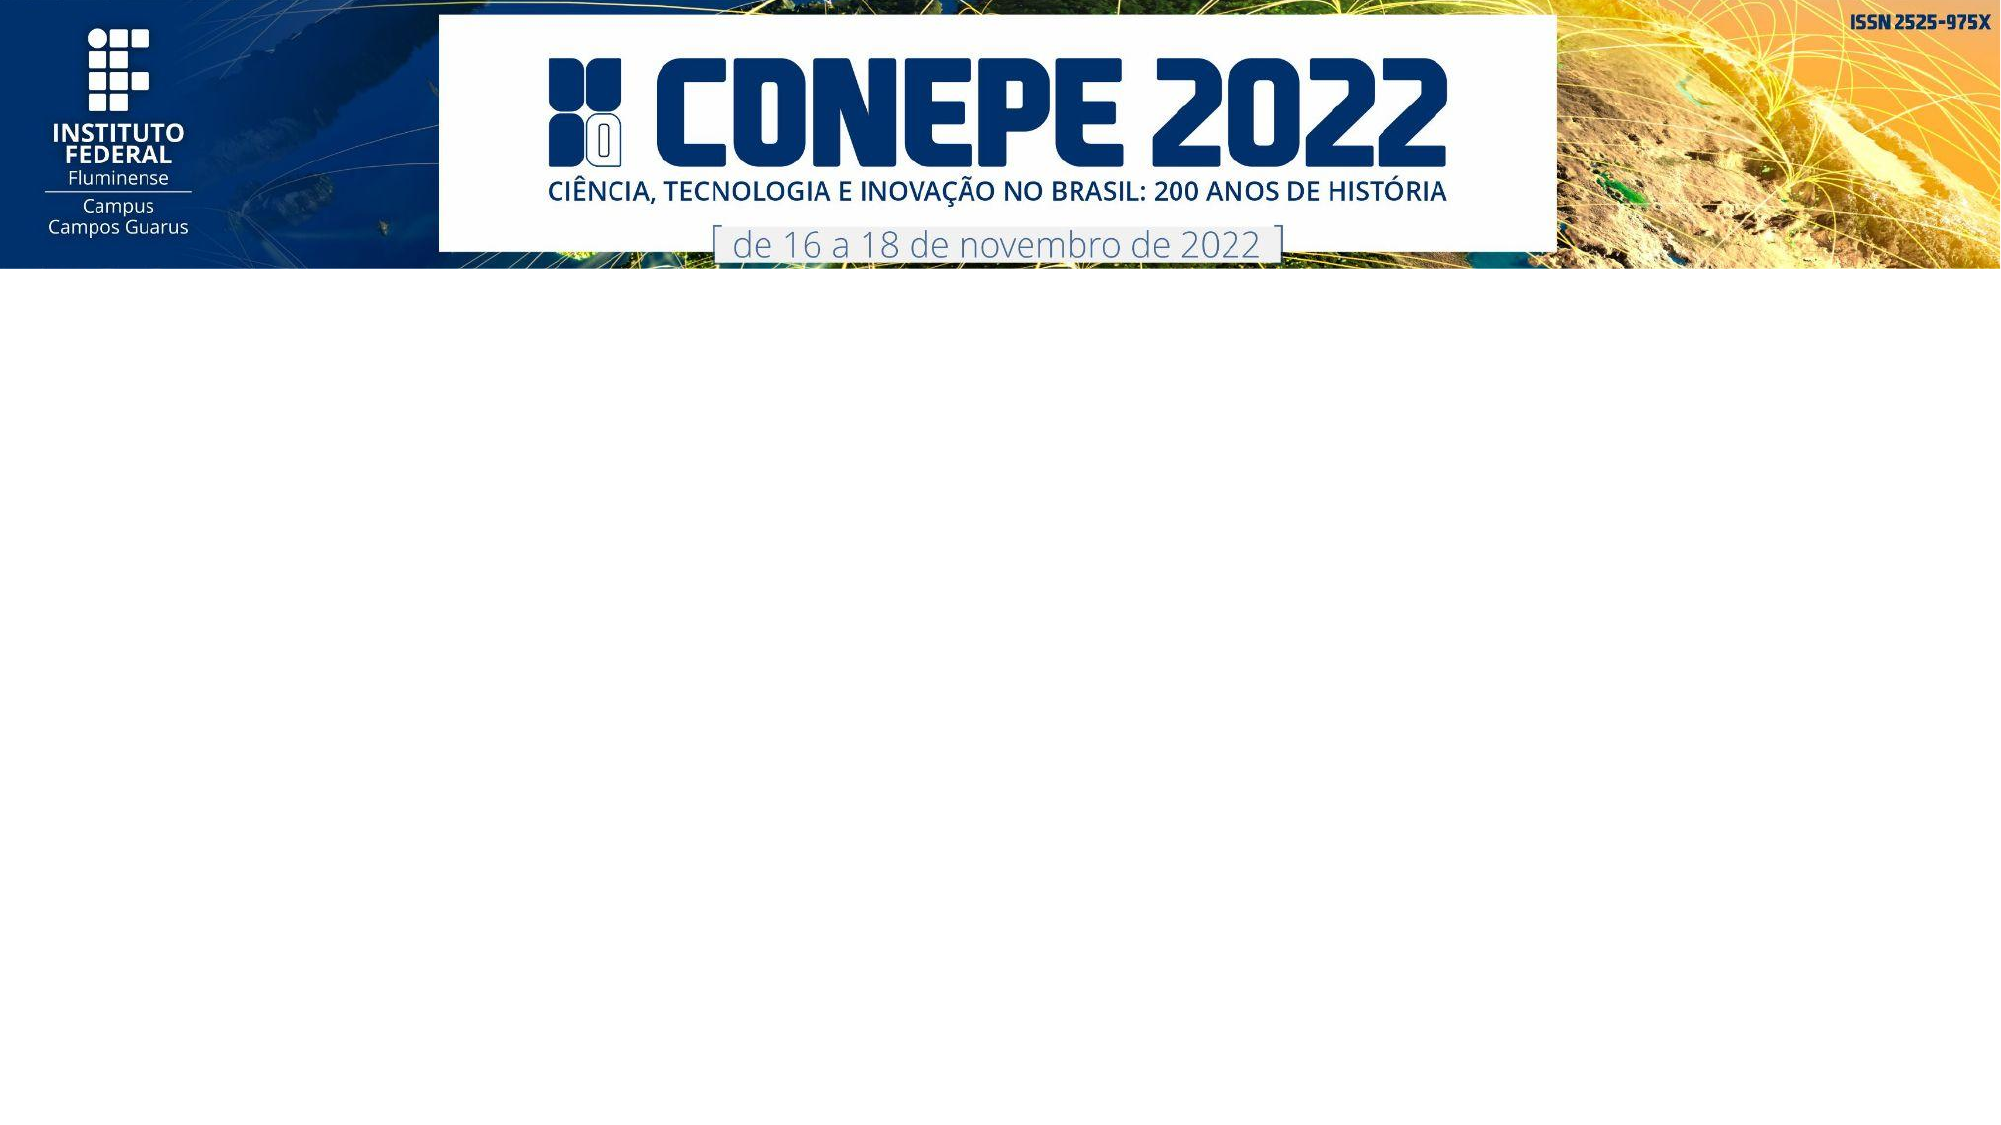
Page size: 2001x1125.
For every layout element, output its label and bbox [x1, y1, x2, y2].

picture [0, 0, 2001, 269]
